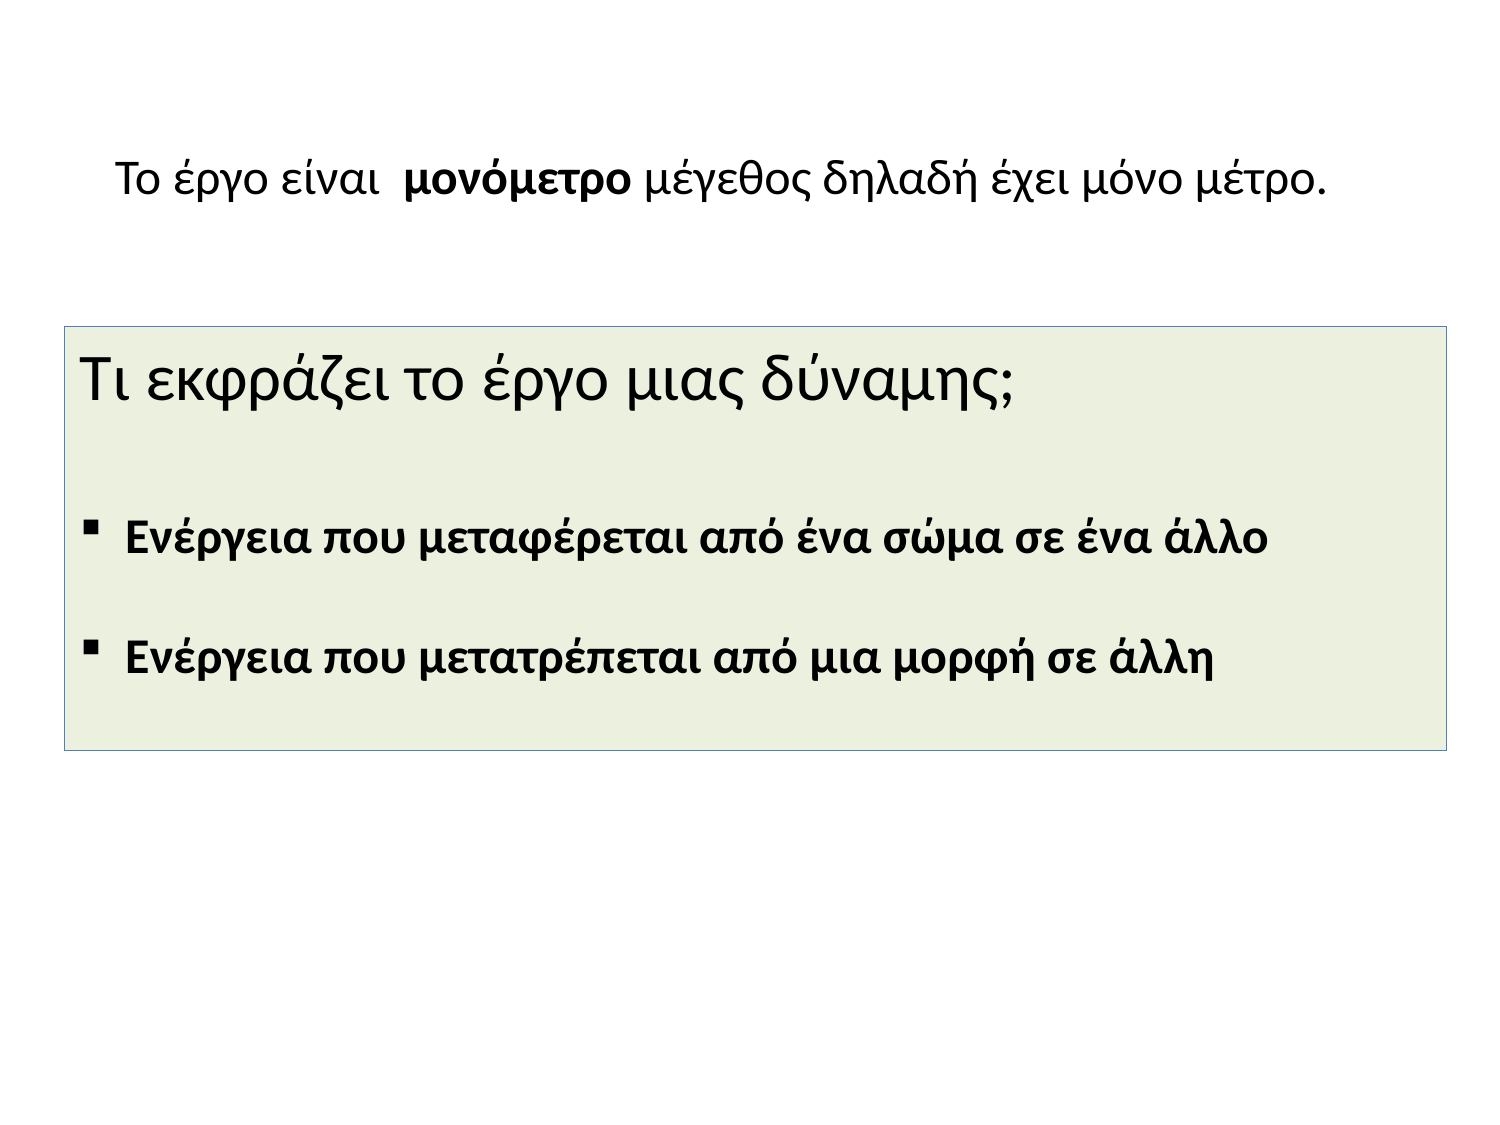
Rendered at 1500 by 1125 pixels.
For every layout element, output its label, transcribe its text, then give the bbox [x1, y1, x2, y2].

text_box Τι εκφράζει το έργο μιας δύναμης; Ενέργεια που μεταφέρεται από ένα σώμα σε ένα άλλο Ενέργεια που μετατρέπεται από μια μορφή σε άλλη [64, 326, 1447, 751]
text_box Το έργο είναι μονόμετρο μέγεθος δηλαδή έχει μόνο μέτρο. [100, 137, 1388, 212]
